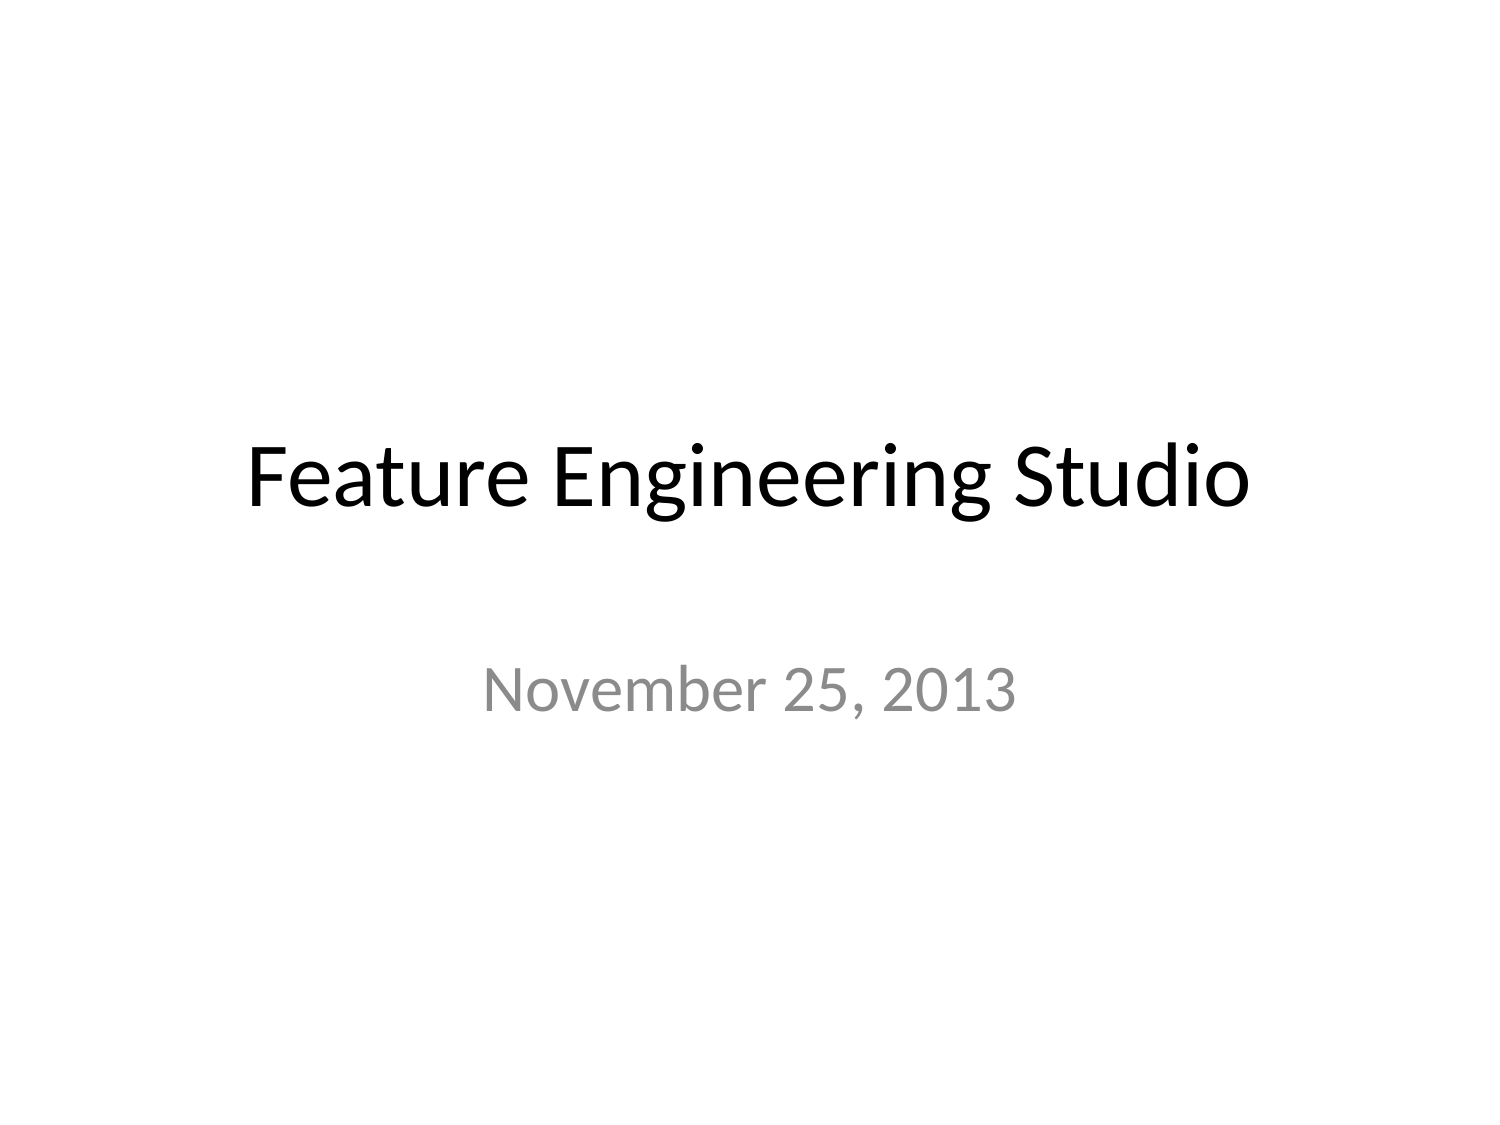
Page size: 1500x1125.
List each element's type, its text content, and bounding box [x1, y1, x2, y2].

subtitle November 25, 2013 [225, 637, 1275, 925]
title Feature Engineering Studio [112, 349, 1388, 591]
